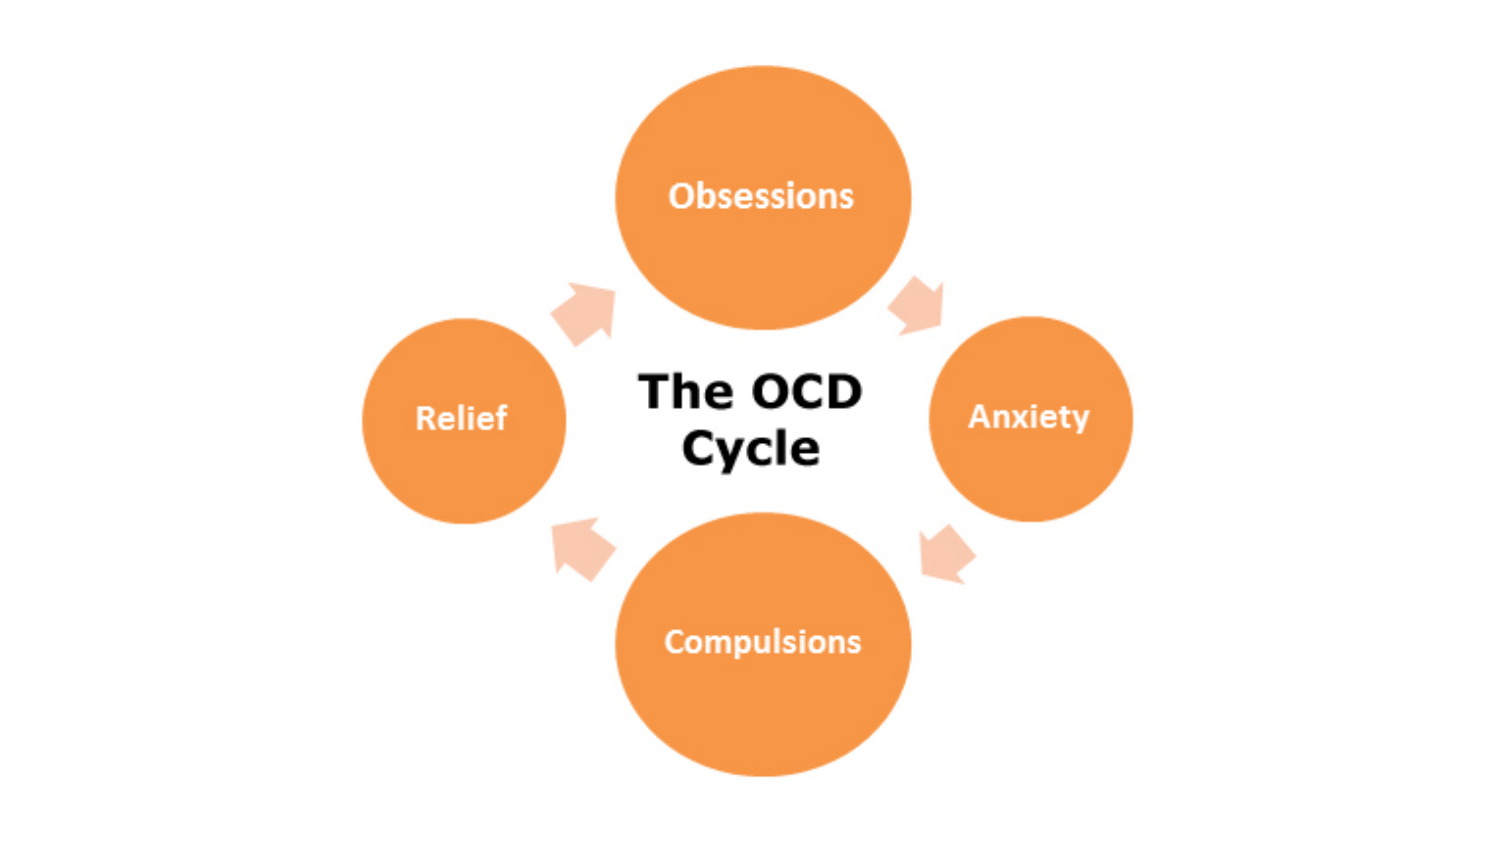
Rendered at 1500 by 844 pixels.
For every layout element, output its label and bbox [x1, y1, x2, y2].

picture [343, 60, 1157, 784]
